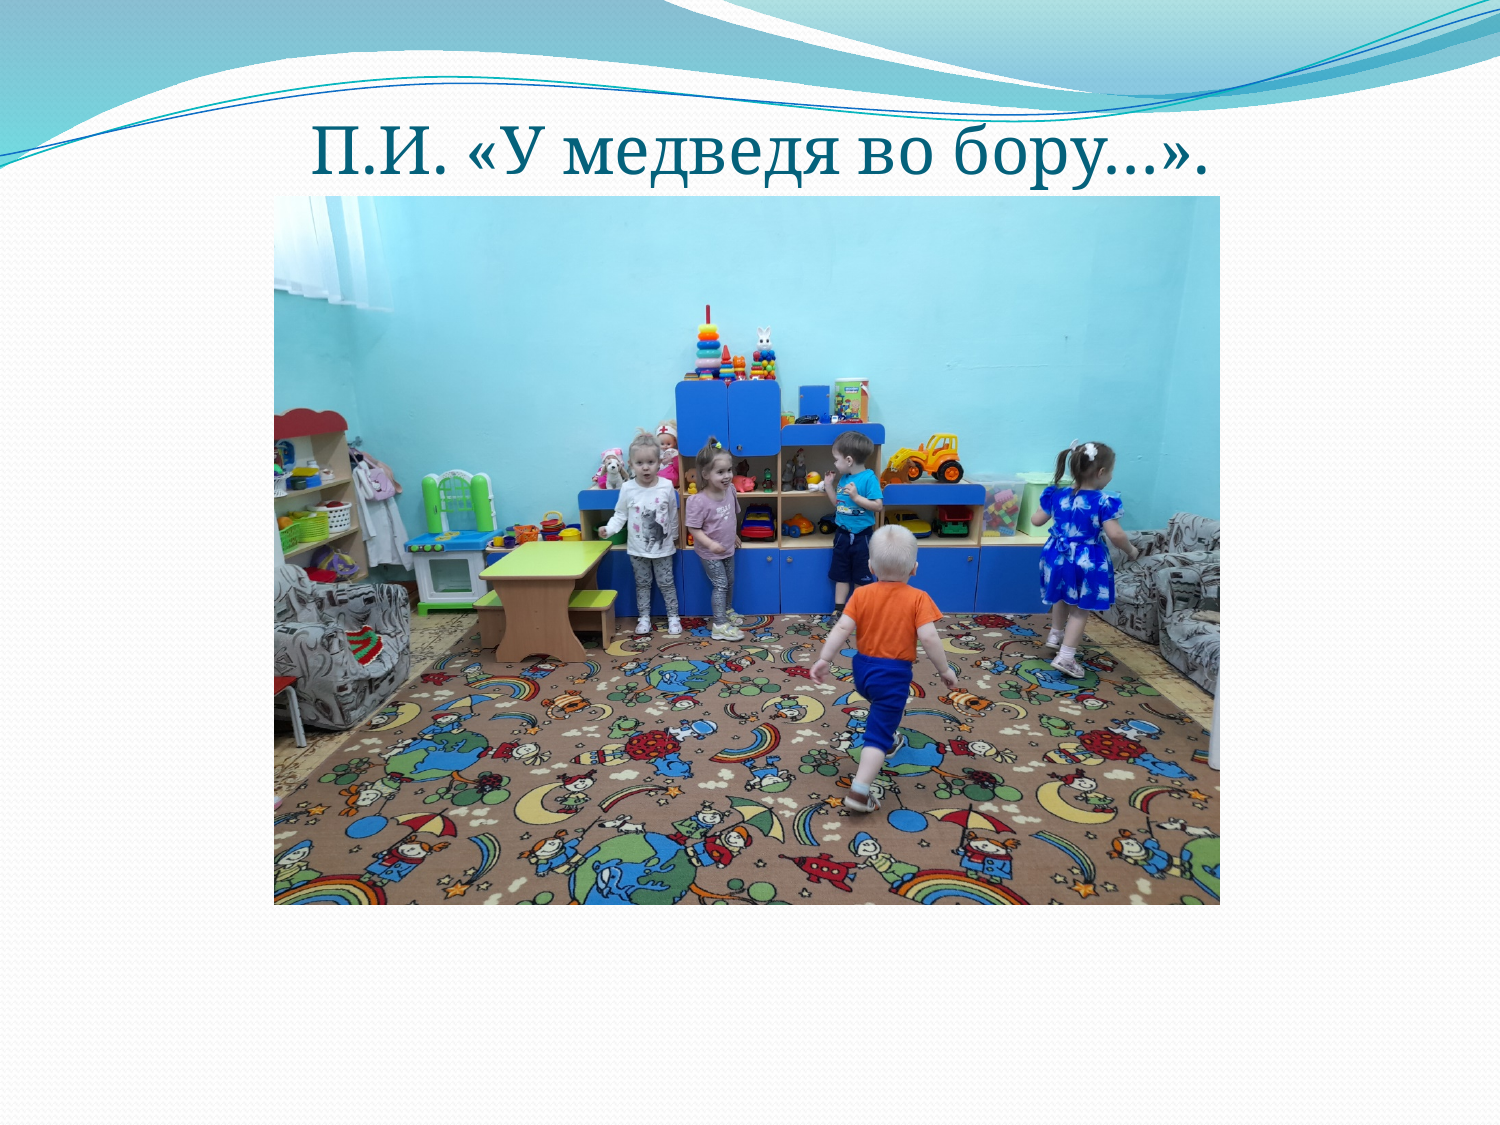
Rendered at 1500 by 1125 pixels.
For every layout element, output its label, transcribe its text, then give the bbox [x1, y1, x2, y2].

picture [274, 196, 1221, 906]
text_box П.И. «У медведя во бору…». [205, 100, 1317, 196]
